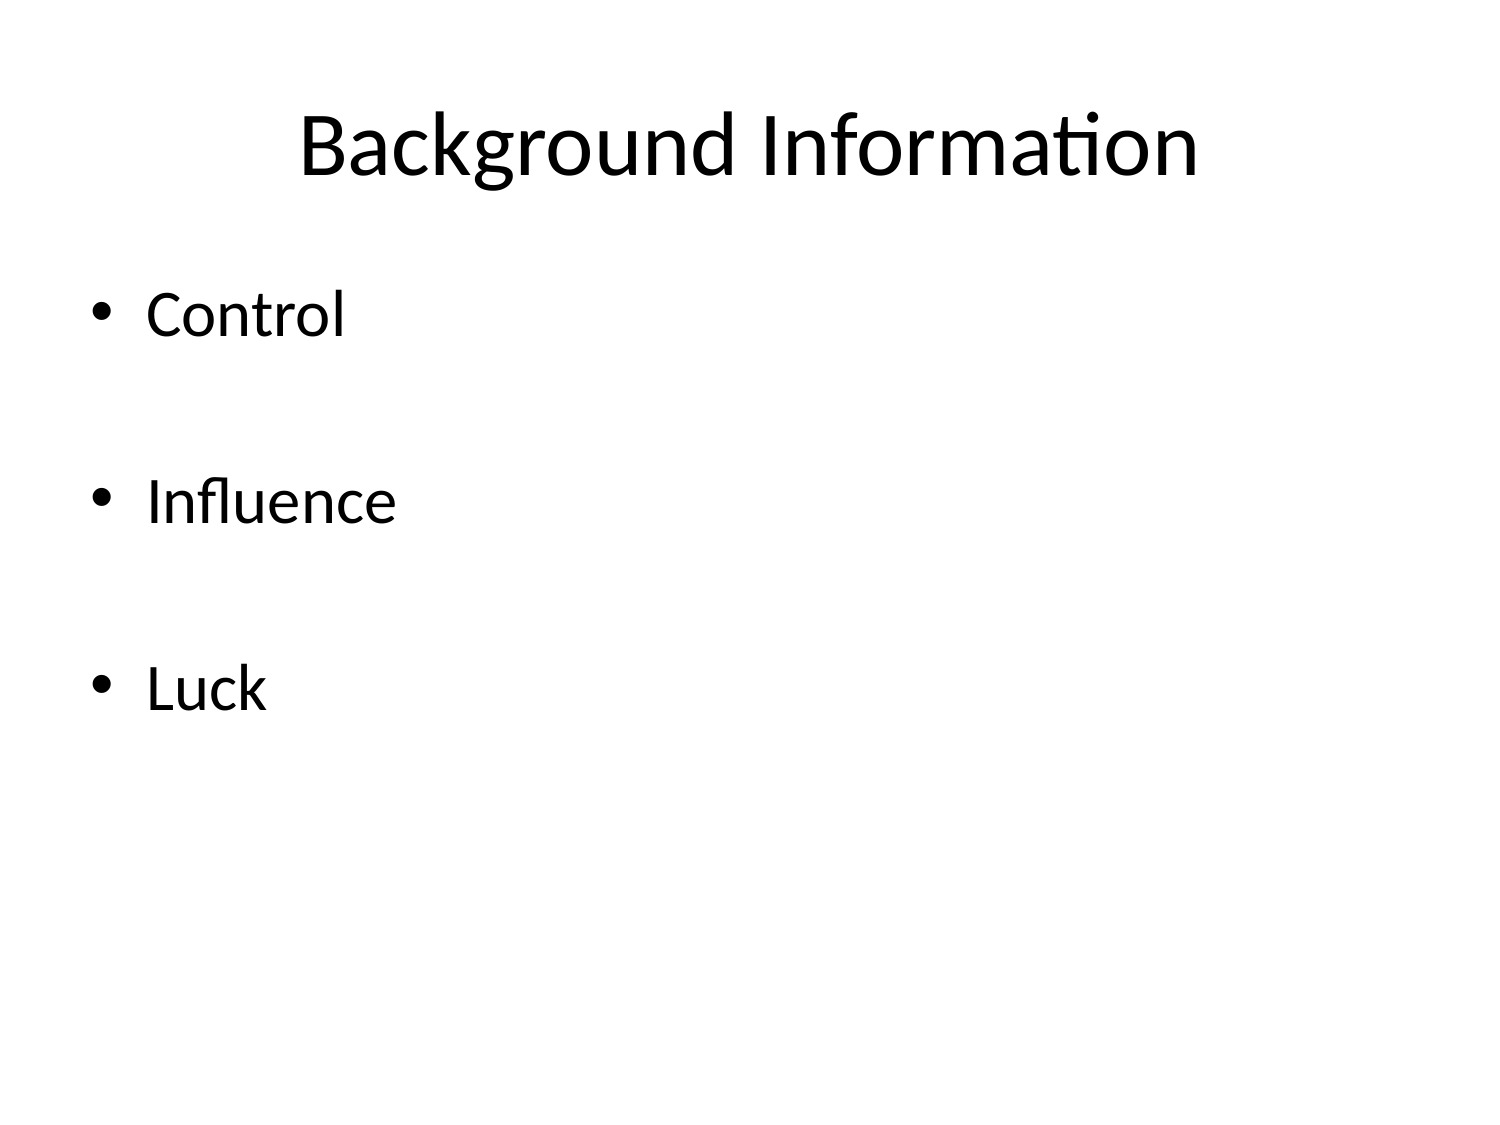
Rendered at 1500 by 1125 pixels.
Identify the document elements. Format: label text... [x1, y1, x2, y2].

title Background Information [75, 45, 1425, 233]
list Control Influence Luck [75, 262, 1425, 1005]
